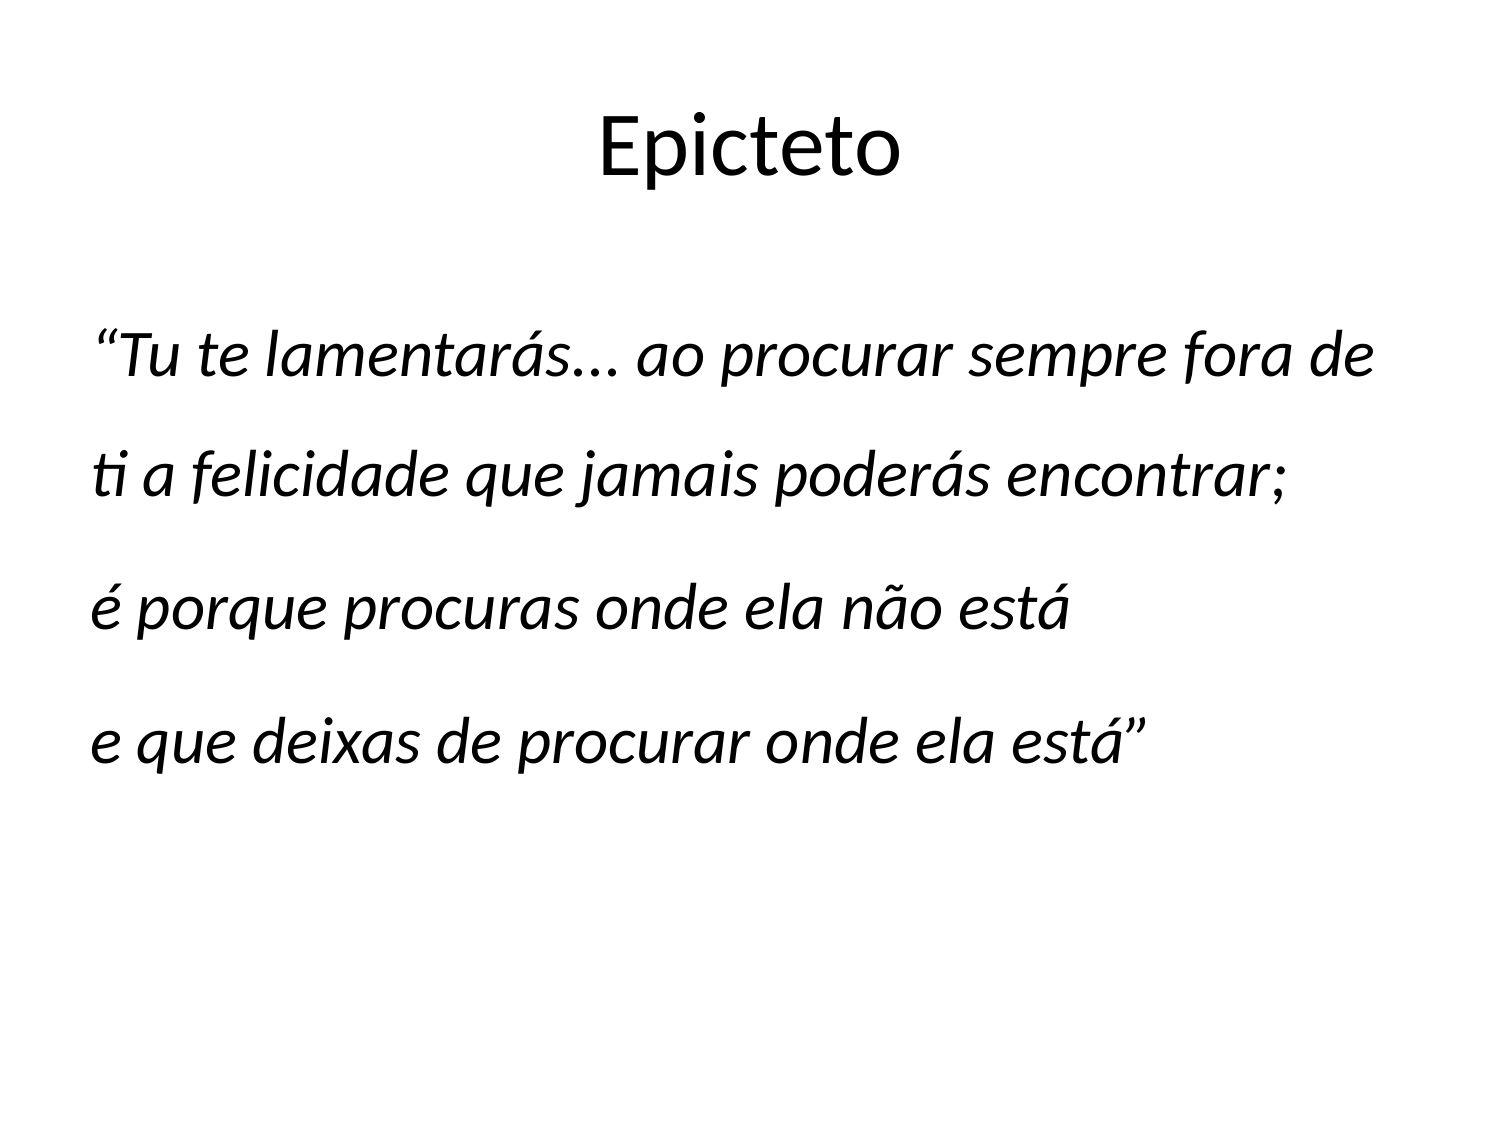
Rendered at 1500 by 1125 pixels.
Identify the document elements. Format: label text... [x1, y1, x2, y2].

list “Tu te lamentarás... ao procurar sempre fora de ti a felicidade que jamais poderás encontrar; é porque procuras onde ela não está e que deixas de procurar onde ela está” [75, 262, 1425, 1005]
title Epicteto [75, 45, 1425, 233]
